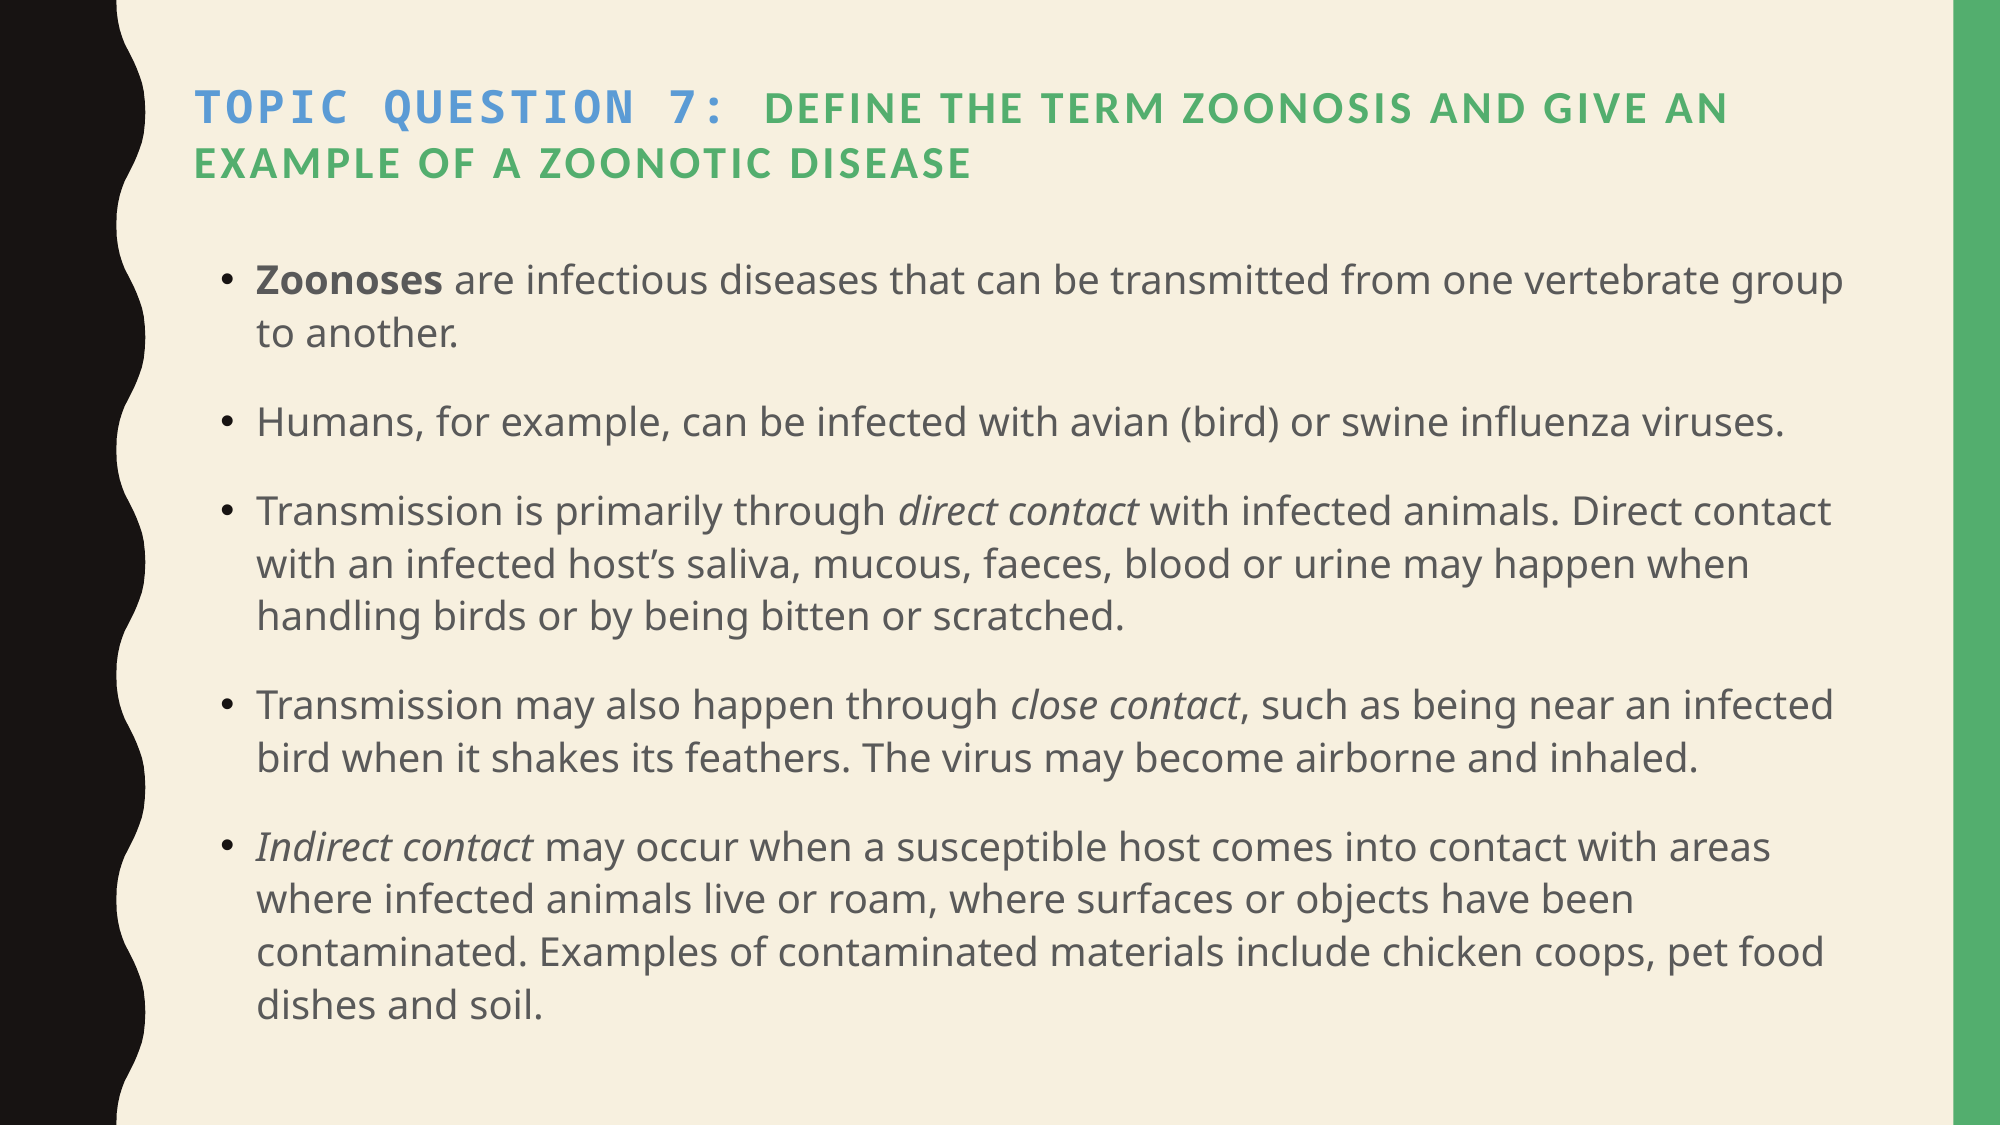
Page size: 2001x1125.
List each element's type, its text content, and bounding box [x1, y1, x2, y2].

title Topic Question 7: Define the term Zoonosis and give an example of a zoonotic disease [193, 37, 1864, 283]
list Zoonoses are infectious diseases that can be transmitted from one vertebrate group to another. Humans, for example, can be infected with avian (bird) or swine influenza viruses. Transmission is primarily through direct contact with infected animals. Direct contact with an infected host’s saliva, mucous, faeces, blood or urine may happen when handling birds or by being bitten or scratched. Transmission may also happen through close contact, such as being near an infected bird when it shakes its feathers. The virus may become airborne and inhaled. Indirect contact may occur when a susceptible host comes into contact with areas where infected animals live or roam, where surfaces or objects have been contaminated. Examples of contaminated materials include chicken coops, pet food dishes and soil. [205, 242, 1875, 1047]
